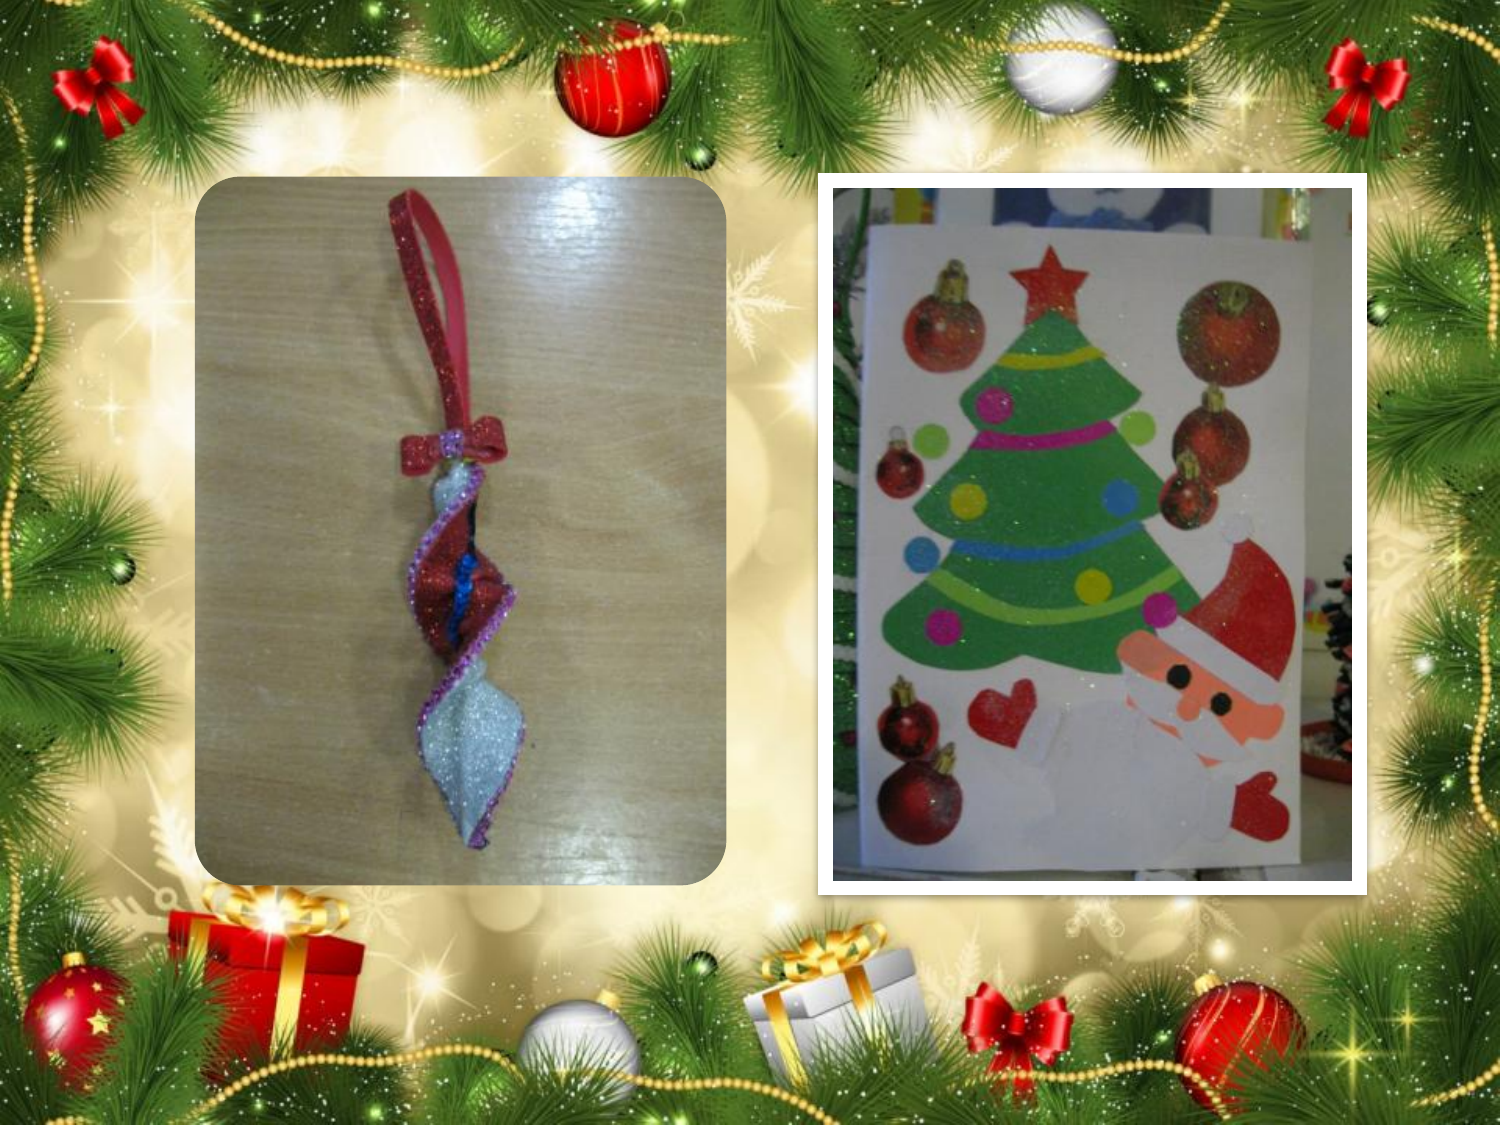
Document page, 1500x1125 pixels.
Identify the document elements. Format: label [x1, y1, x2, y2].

picture [832, 187, 1353, 881]
picture [194, 176, 727, 886]
list [0, 0, 1500, 1125]
